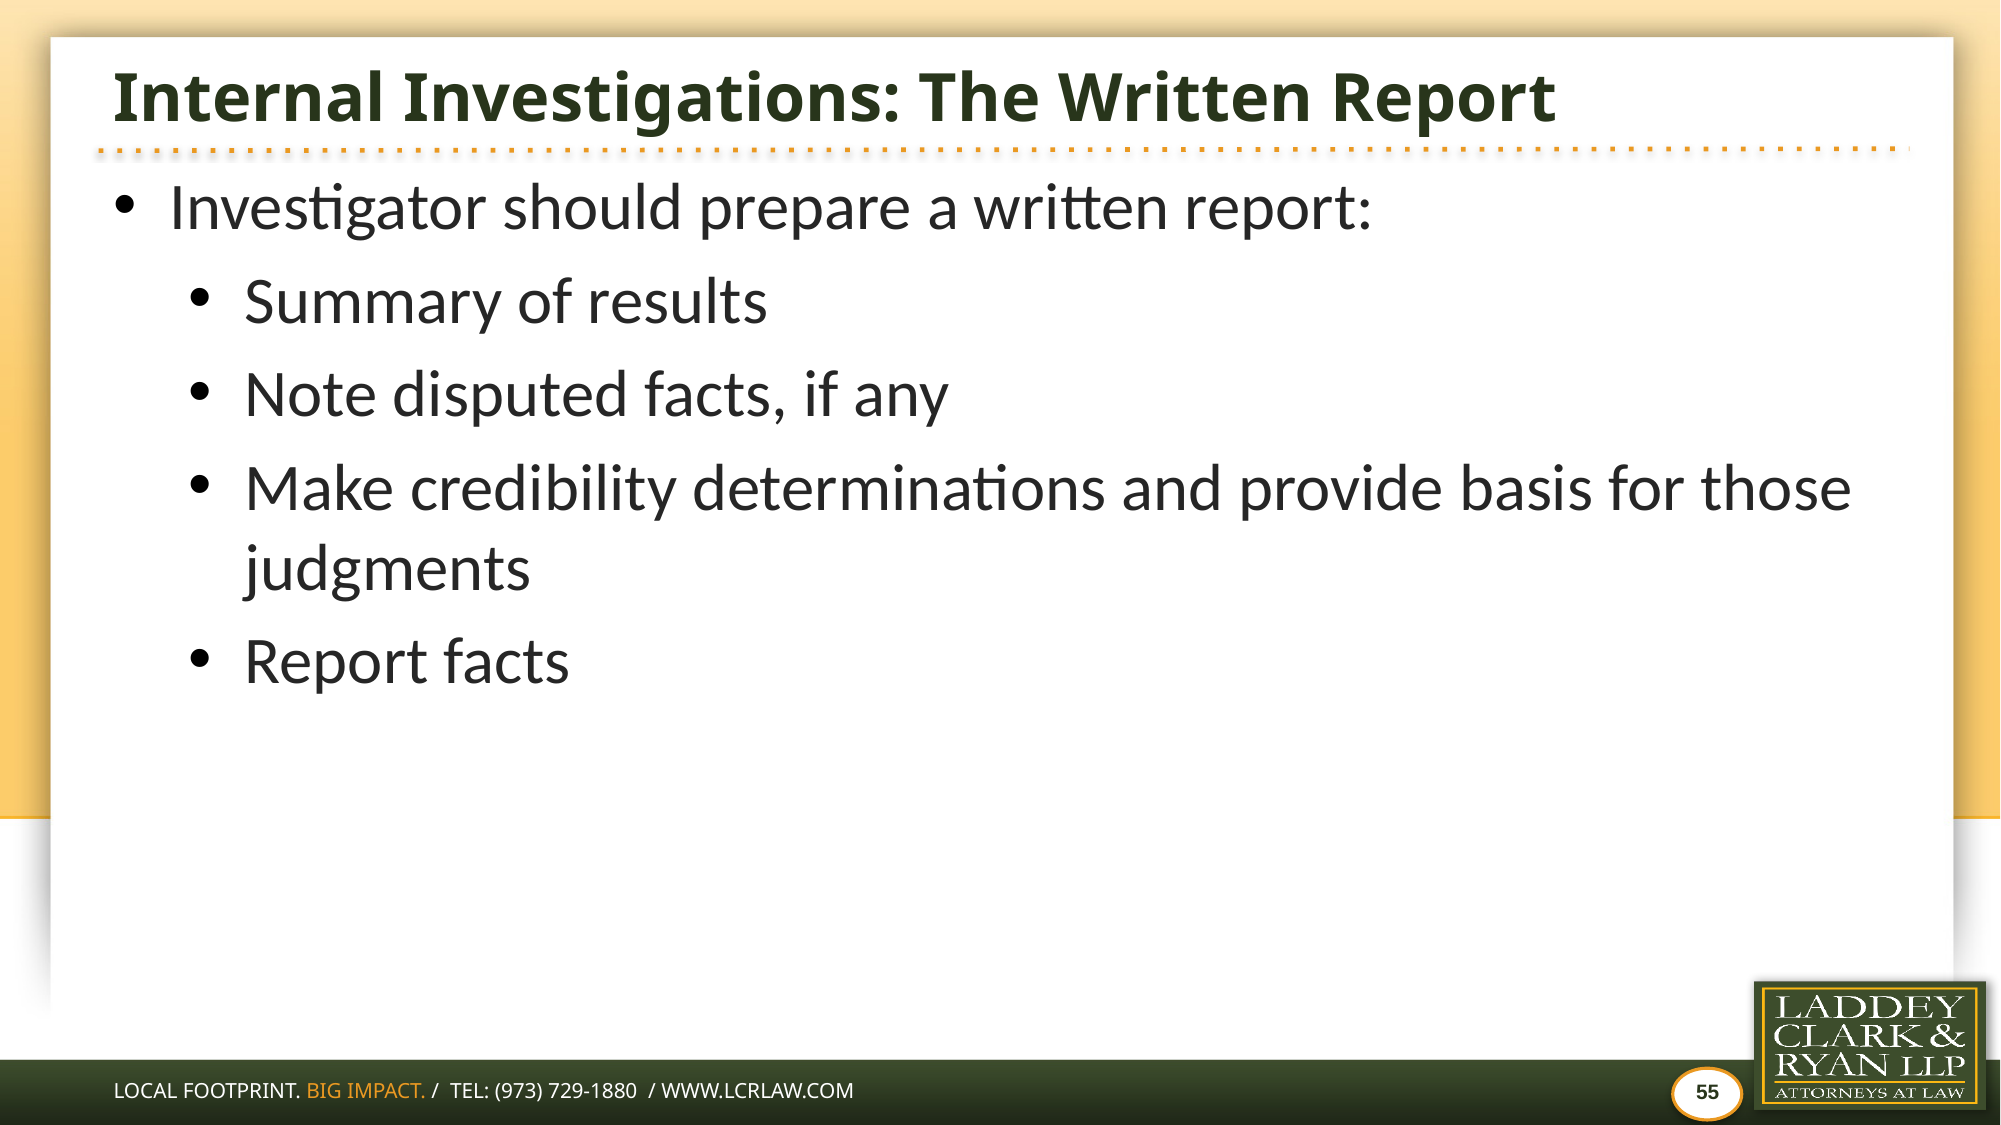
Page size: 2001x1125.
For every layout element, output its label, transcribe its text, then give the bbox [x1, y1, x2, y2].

list Investigator should prepare a written report: Summary of results Note disputed facts, if any Make credibility determinations and provide basis for those judgments Report facts [98, 155, 1910, 1031]
picture [0, 0, 2001, 1125]
title Internal Investigations: The Written Report [98, 47, 1910, 155]
